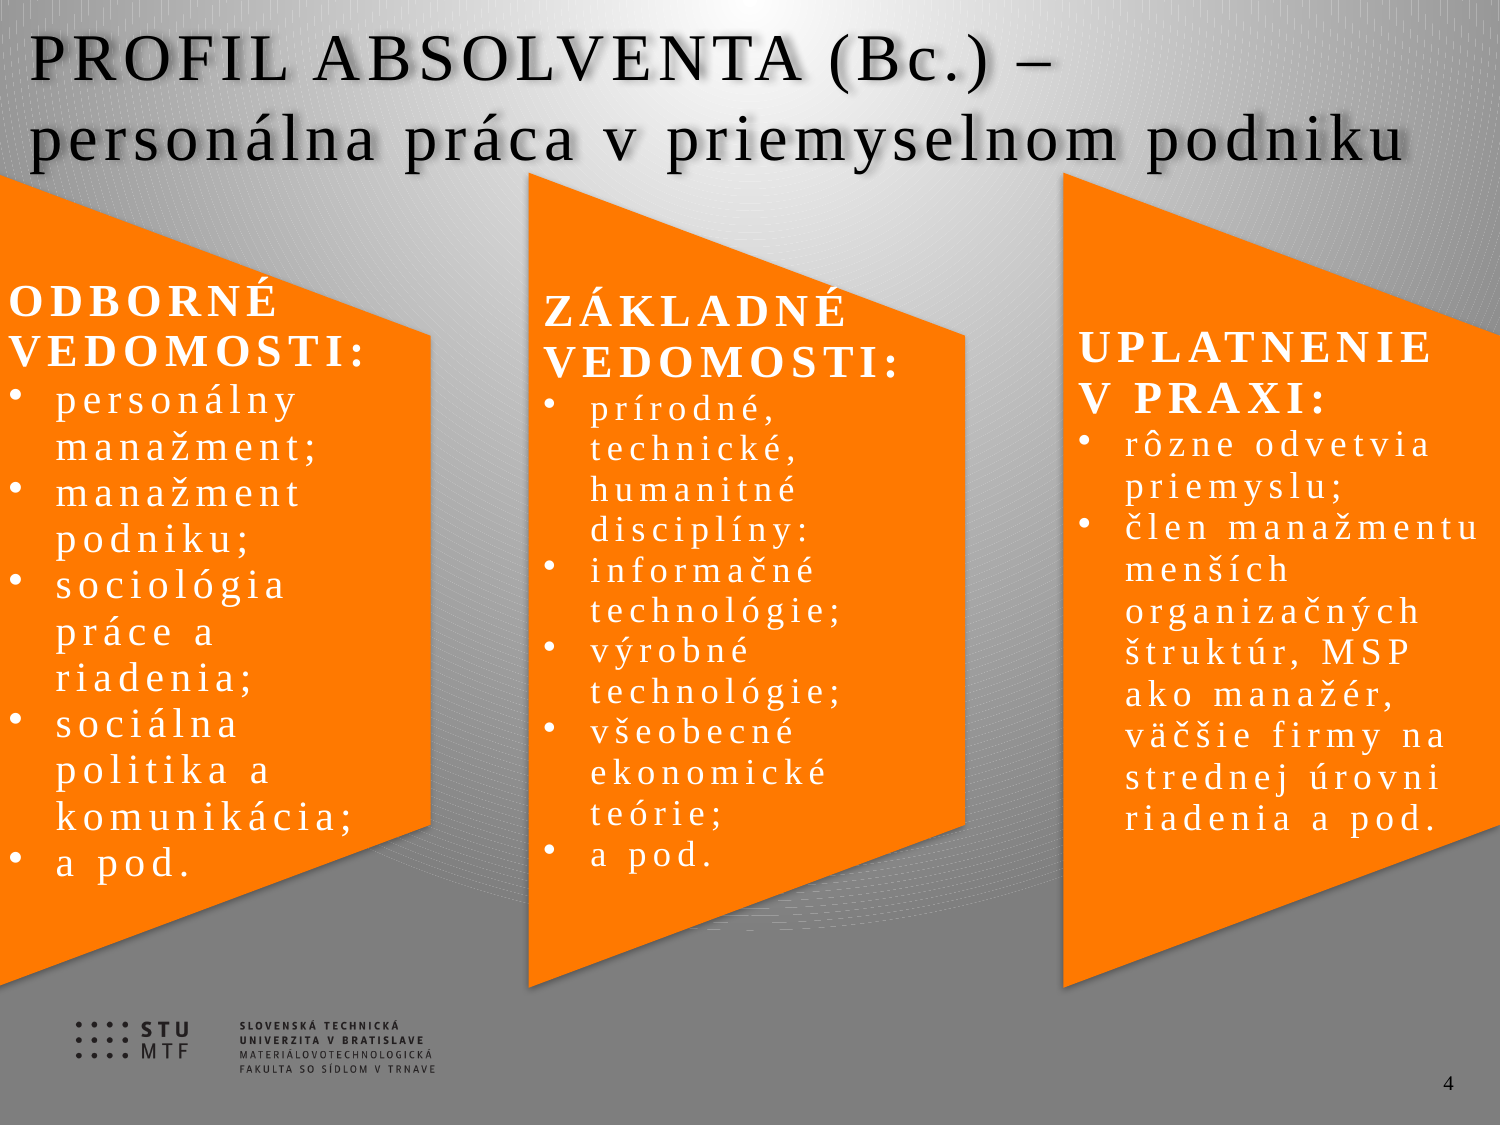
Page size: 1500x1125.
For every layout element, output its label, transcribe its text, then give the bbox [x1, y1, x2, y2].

slide_number 4 [1397, 1062, 1500, 1125]
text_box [0, 172, 1500, 988]
text_box PROFIL ABSOLVENTA (Bc.) – personálna práca v priemyselnom podniku [5, 0, 1497, 171]
